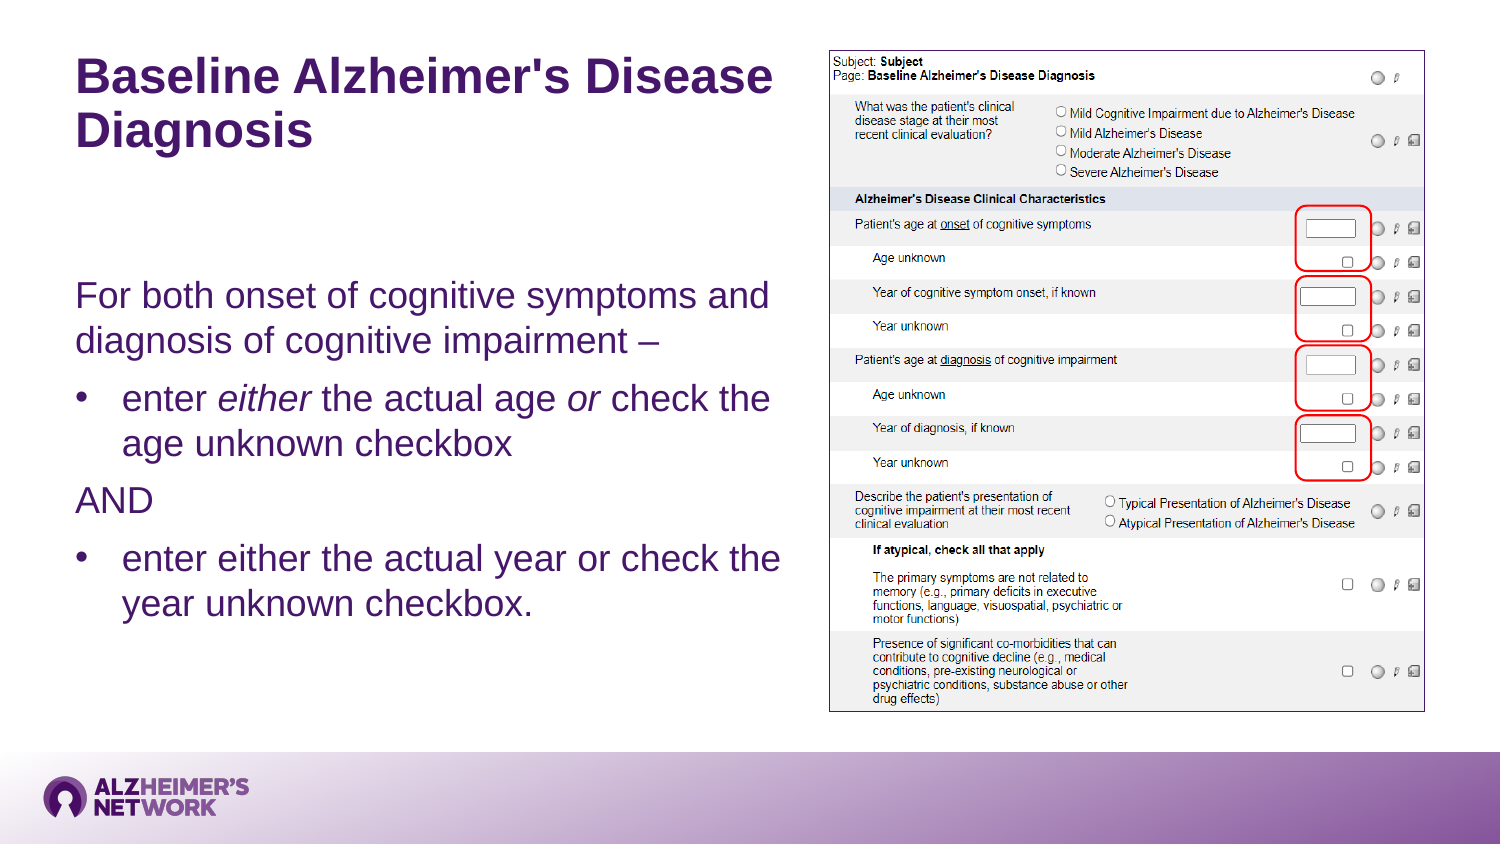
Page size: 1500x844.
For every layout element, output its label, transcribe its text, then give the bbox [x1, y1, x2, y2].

picture [829, 50, 1425, 712]
list Baseline Alzheimer's Disease Diagnosis [75, 50, 800, 250]
picture [35, 768, 258, 829]
list For both onset of cognitive symptoms and diagnosis of cognitive impairment – enter either the actual age or check the age unknown checkbox AND enter either the actual year or check the year unknown checkbox. [75, 271, 800, 712]
